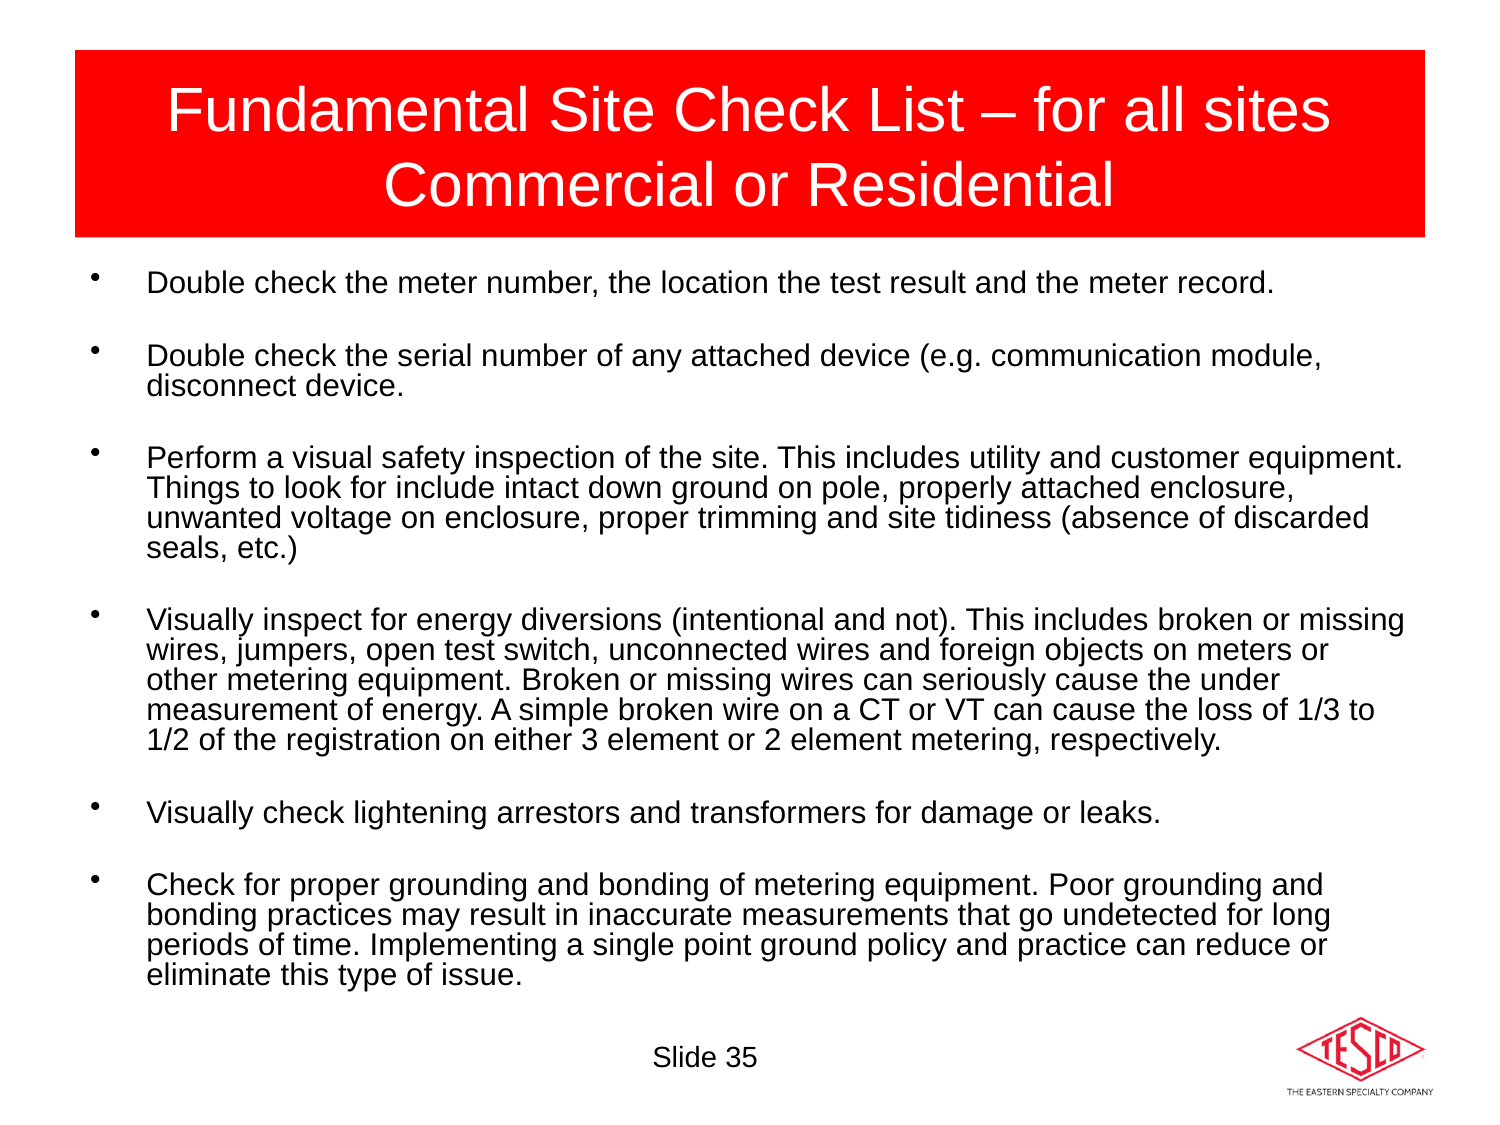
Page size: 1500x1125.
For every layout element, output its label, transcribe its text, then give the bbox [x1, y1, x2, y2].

title Fundamental Site Check List – for all sites Commercial or Residential [75, 50, 1425, 238]
list Double check the meter number, the location the test result and the meter record. Double check the serial number of any attached device (e.g. communication module, disconnect device. Perform a visual safety inspection of the site. This includes utility and customer equipment. Things to look for include intact down ground on pole, properly attached enclosure, unwanted voltage on enclosure, proper trimming and site tidiness (absence of discarded seals, etc.) Visually inspect for energy diversions (intentional and not). This includes broken or missing wires, jumpers, open test switch, unconnected wires and foreign objects on meters or other metering equipment. Broken or missing wires can seriously cause the under measurement of energy. A simple broken wire on a CT or VT can cause the loss of 1/3 to 1/2 of the registration on either 3 element or 2 element metering, respectively. Visually check lightening arrestors and transformers for damage or leaks. Check for proper grounding and bonding of metering equipment. Poor grounding and bonding practices may result in inaccurate measurements that go undetected for long periods of time. Implementing a single point ground policy and practice can reduce or eliminate this type of issue. [75, 262, 1425, 900]
picture [1287, 1011, 1435, 1102]
